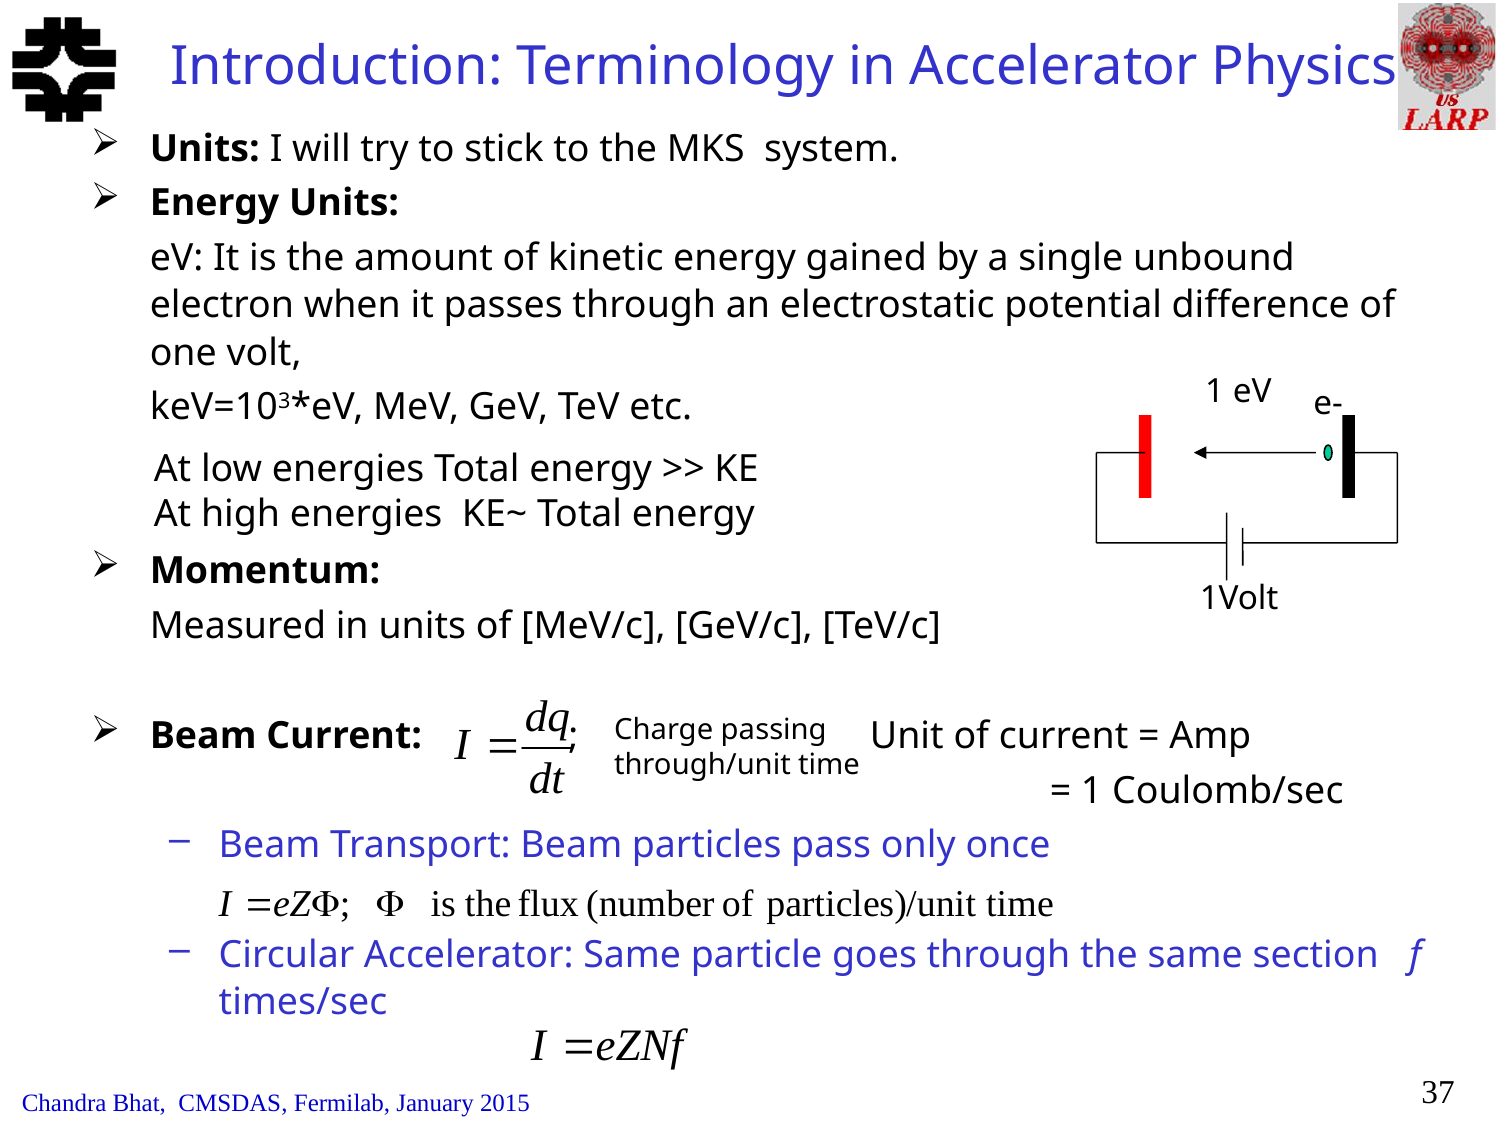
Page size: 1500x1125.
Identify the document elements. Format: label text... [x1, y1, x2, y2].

picture [1423, 3, 1496, 130]
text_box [74, 113, 1450, 1088]
title Introduction: Terminology in Accelerator Physics [147, 0, 1423, 112]
slide_number 37 [1293, 1062, 1471, 1125]
